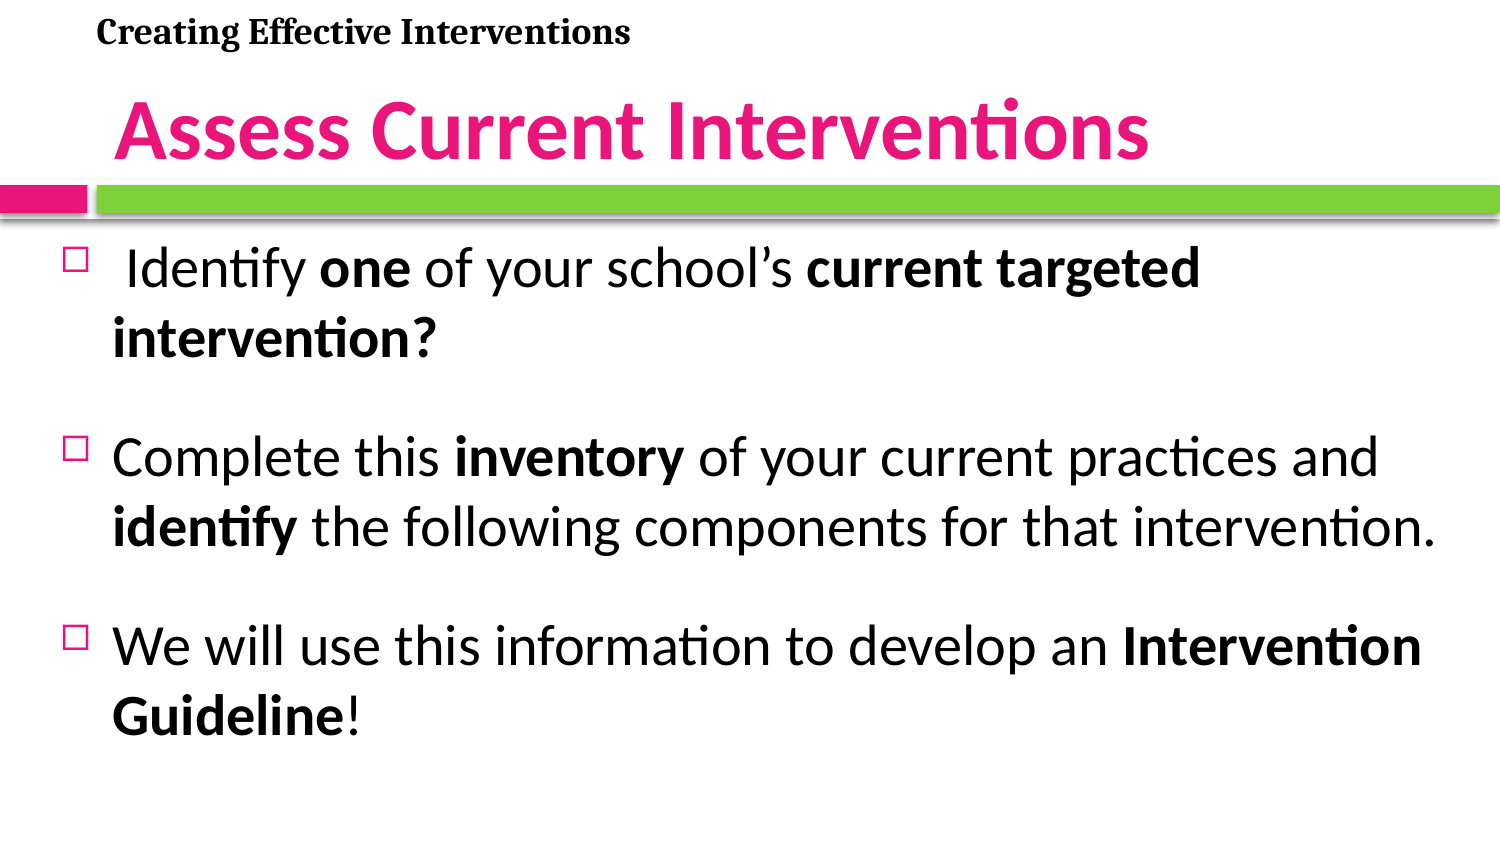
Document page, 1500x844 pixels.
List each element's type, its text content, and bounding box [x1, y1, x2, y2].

title Assess Current Interventions [99, 19, 1438, 185]
list Identify one of your school’s current targeted intervention? Complete this inventory of your current practices and identify the following components for that intervention. We will use this information to develop an Intervention Guideline! [45, 221, 1467, 797]
text_box Creating Effective Interventions [81, 0, 647, 60]
